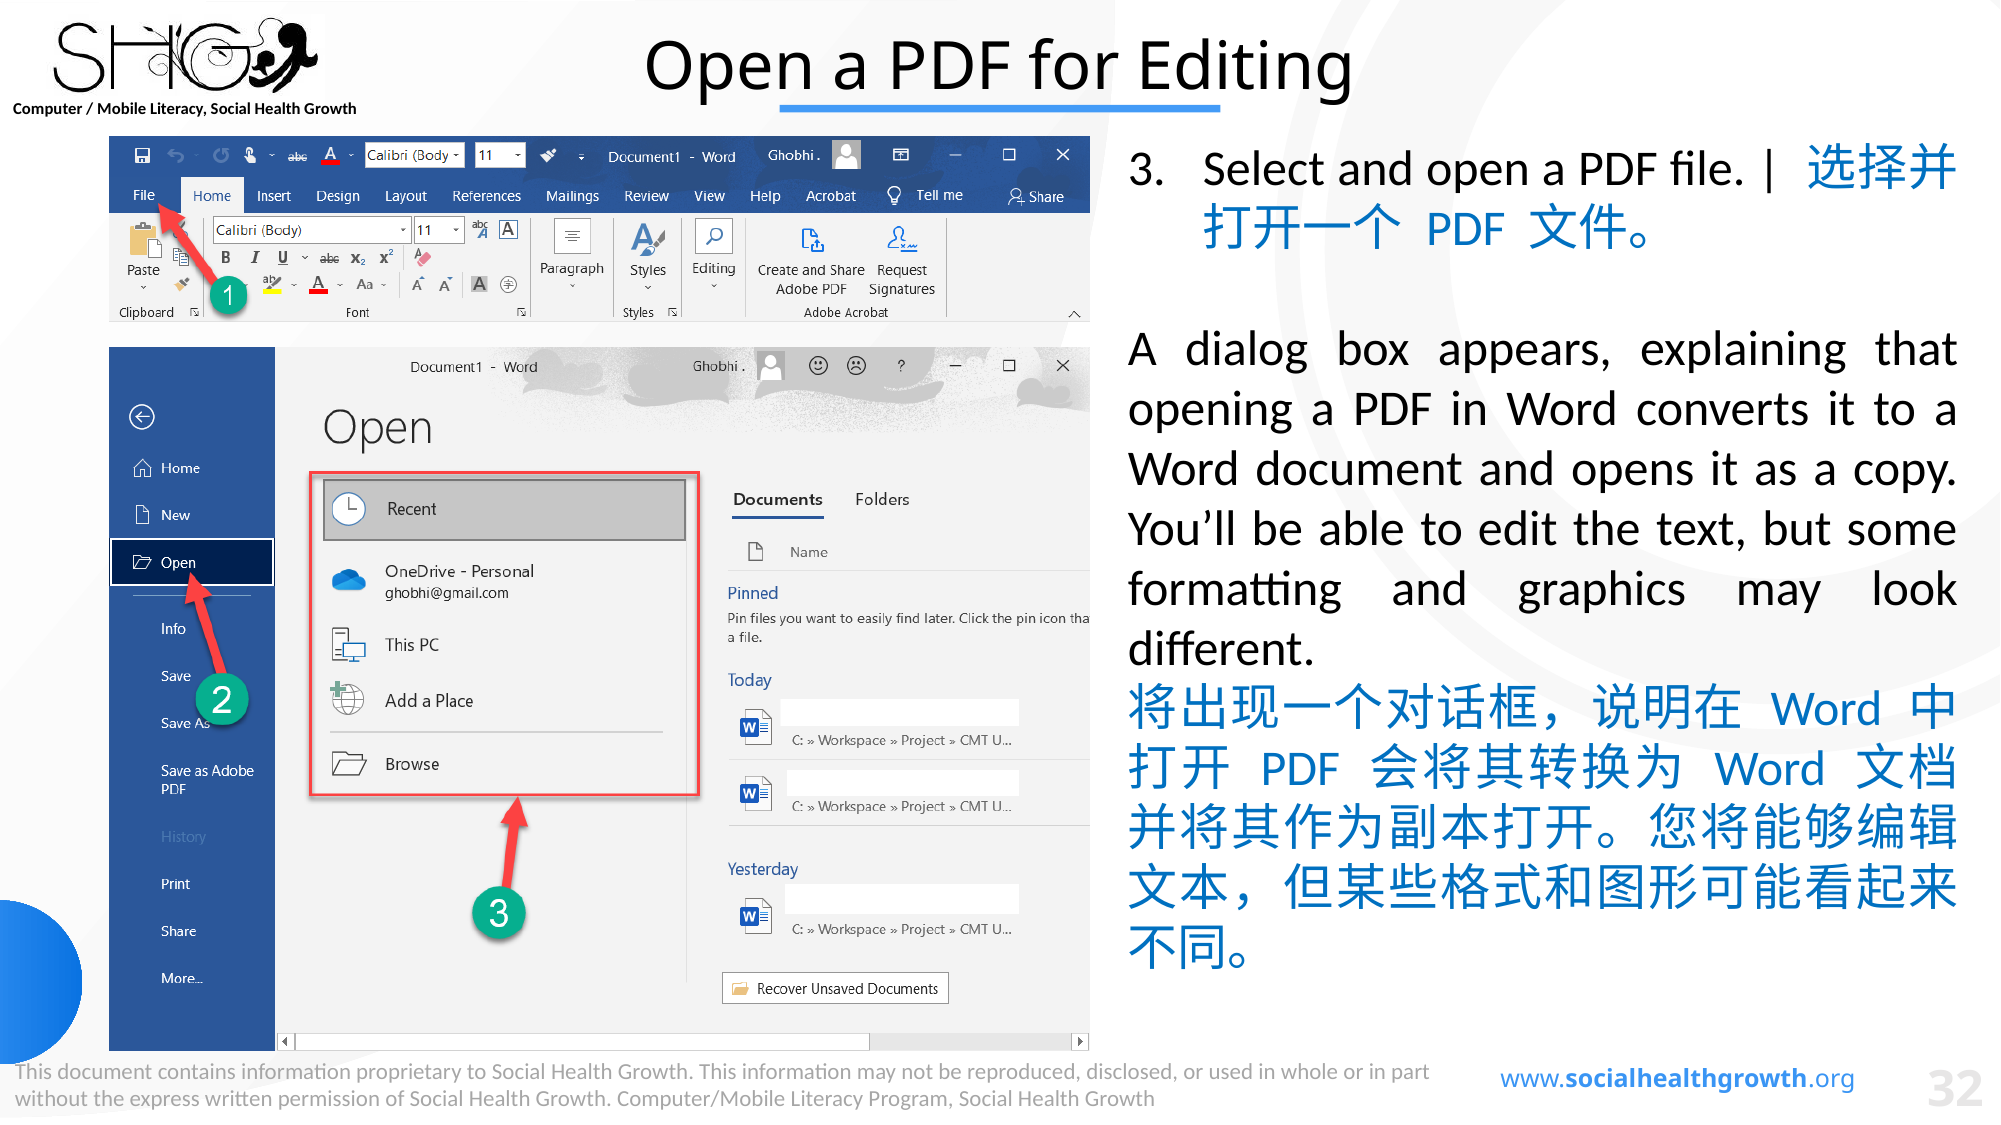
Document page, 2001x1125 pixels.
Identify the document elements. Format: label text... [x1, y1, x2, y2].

text_box Open a PDF for Editing [0, 0, 2000, 111]
picture [109, 347, 1090, 1051]
picture [109, 136, 1090, 322]
text_box Select and open a PDF file. | 选择并打开一个 PDF 文件。 A dialog box appears, explaining that opening a PDF in Word converts it to a Word document and opens it as a copy. You’ll be able to edit the text, but some formatting and graphics may look different. 将出现一个对话框，说明在 Word 中打开 PDF 会将其转换为 Word 文档并将其作为副本打开。您将能够编辑文本，但某些格式和图形可能看起来不同。 [1113, 128, 1974, 984]
